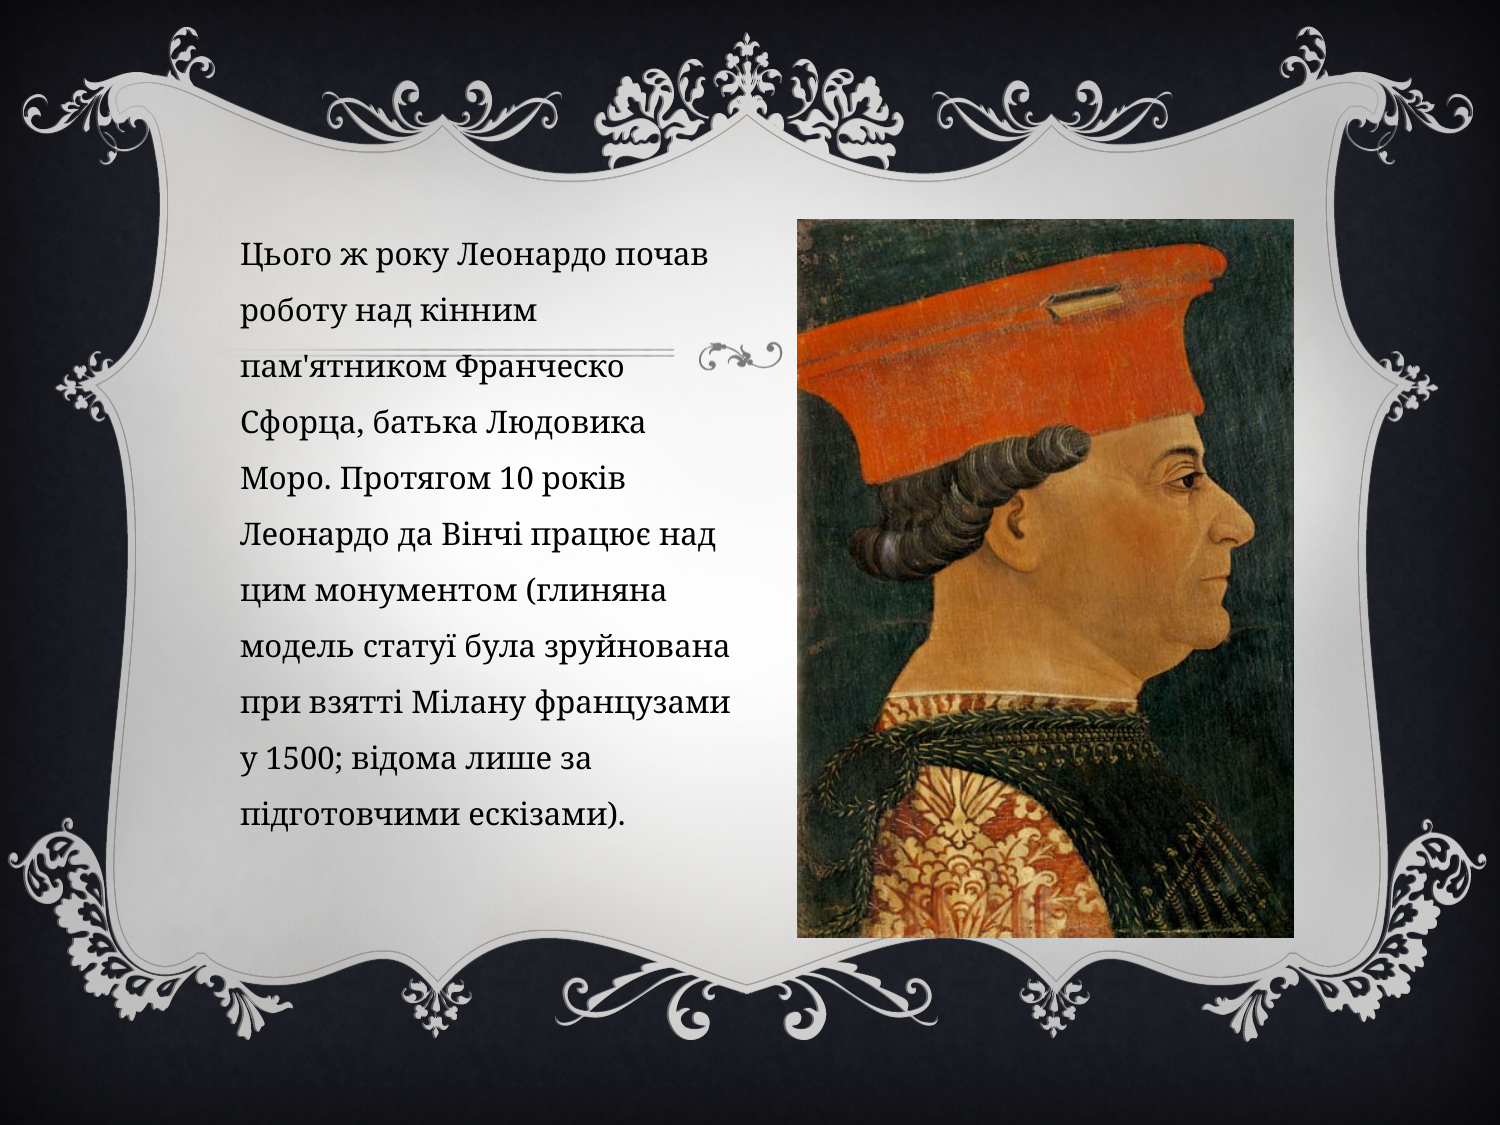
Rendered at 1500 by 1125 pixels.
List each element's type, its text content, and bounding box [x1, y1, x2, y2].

list Цього ж року Леонардо почав роботу над кінним пам'ятником Франческо Сфорца, батька Людовика Моро. Протягом 10 років Леонардо да Вінчі працює над цим монументом (глиняна модель статуї була зруйнована при взятті Мілану французами у 1500; відома лише за підготовчими ескізами). [225, 208, 750, 900]
picture [0, 0, 1500, 1125]
